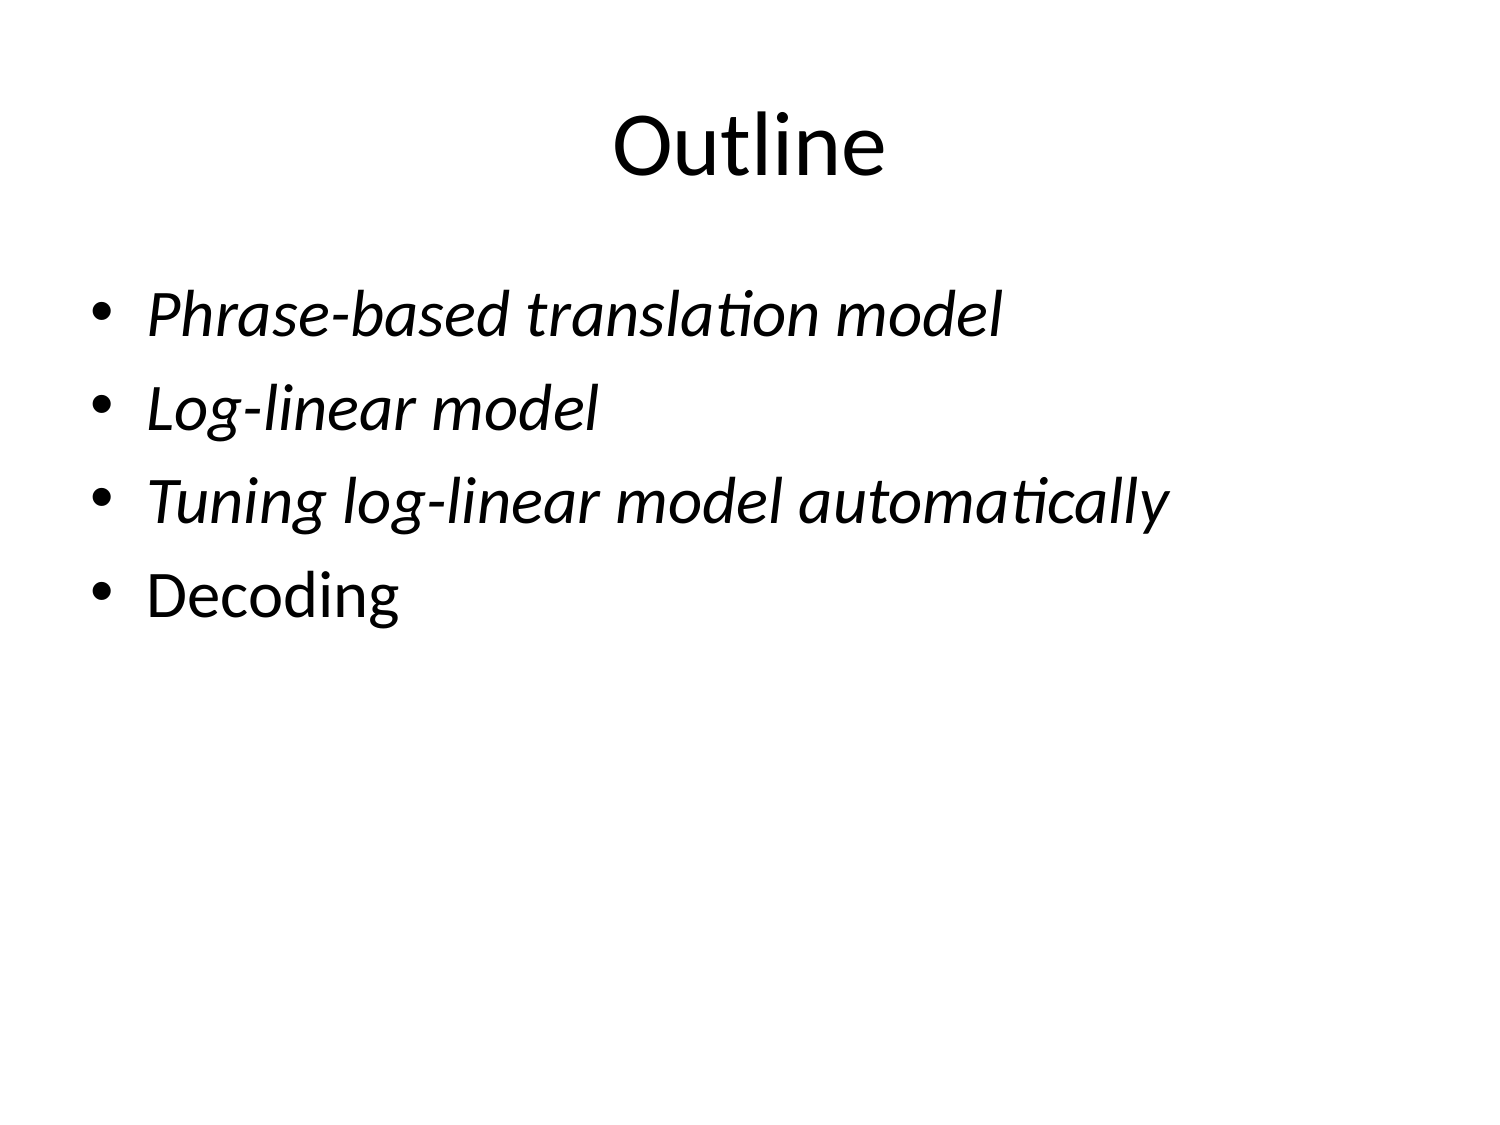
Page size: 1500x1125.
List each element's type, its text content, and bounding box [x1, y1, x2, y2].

list Phrase-based translation model Log-linear model Tuning log-linear model automatically Decoding [75, 262, 1425, 1005]
title Outline [75, 45, 1425, 233]
